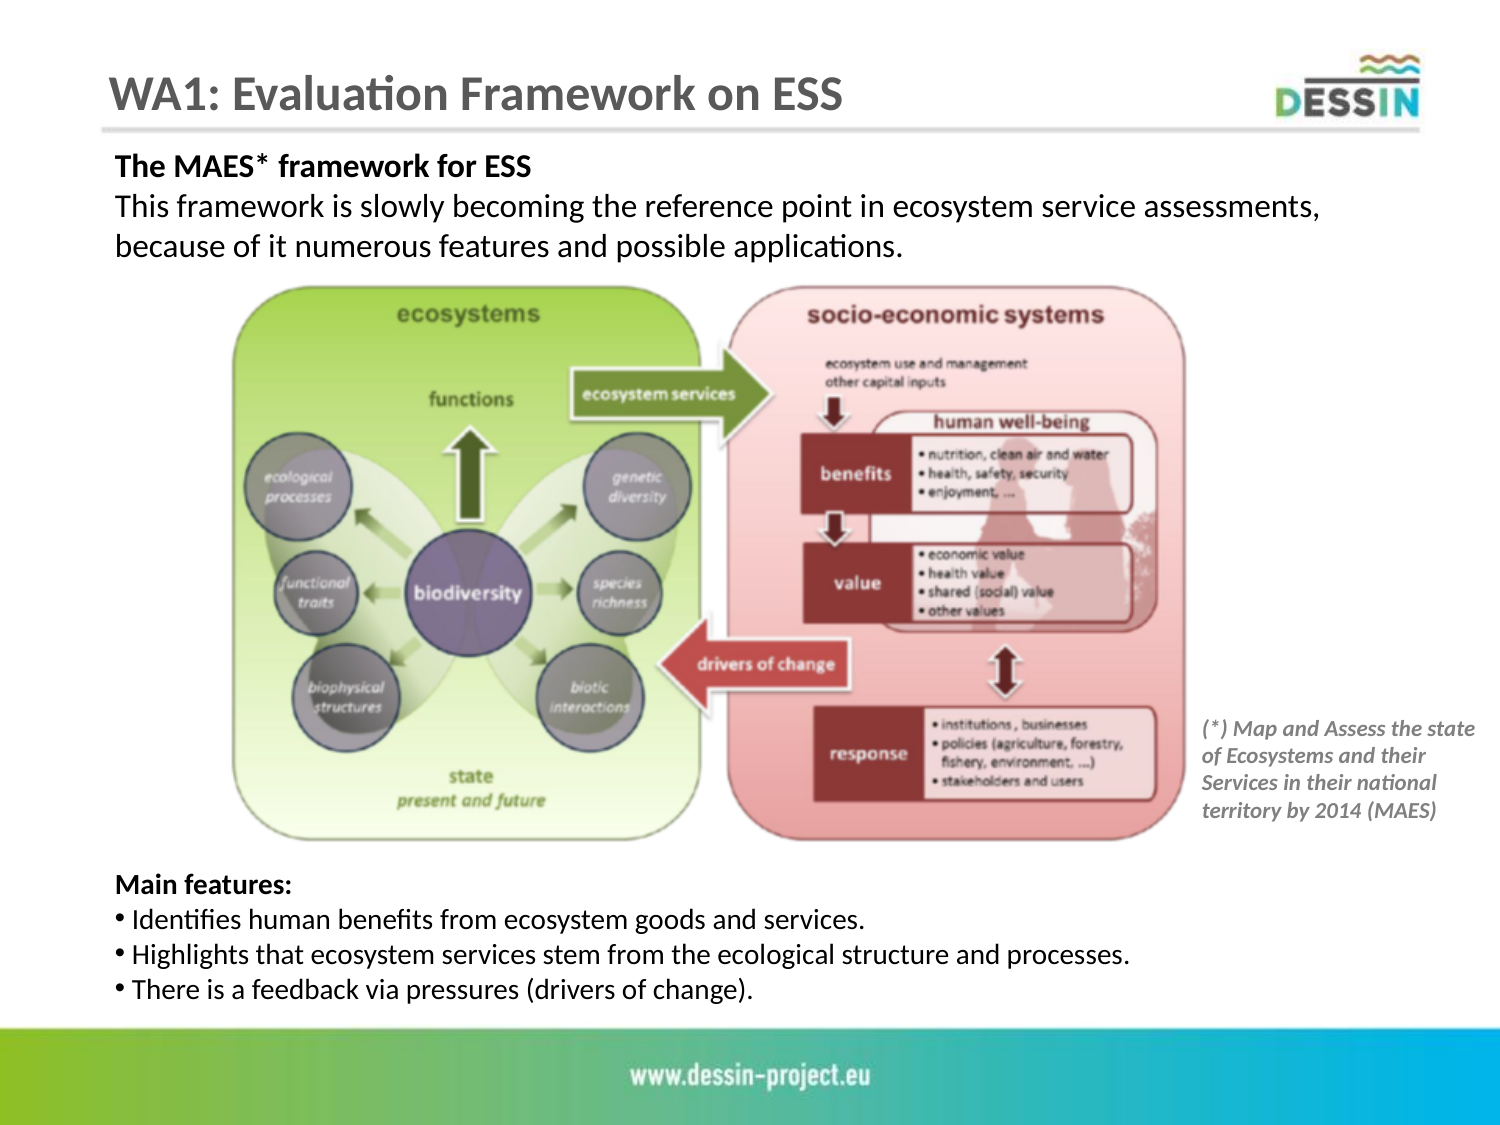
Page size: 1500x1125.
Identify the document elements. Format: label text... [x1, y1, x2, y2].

text_box Main features: Identifies human benefits from ecosystem goods and services. Highlights that ecosystem services stem from the ecological structure and processes. There is a feedback via pressures (drivers of change). [100, 857, 1371, 1013]
picture [0, 0, 1500, 1125]
text_box WA1: Evaluation Framework on ESS [93, 53, 926, 128]
text_box (*) Map and Assess the state of Ecosystems and their Services in their national territory by 2014 (MAES) [1204, 705, 1500, 831]
text_box The MAES* framework for ESS This framework is slowly becoming the reference point in ecosystem service assessments, because of it numerous features and possible applications. [100, 137, 1436, 672]
